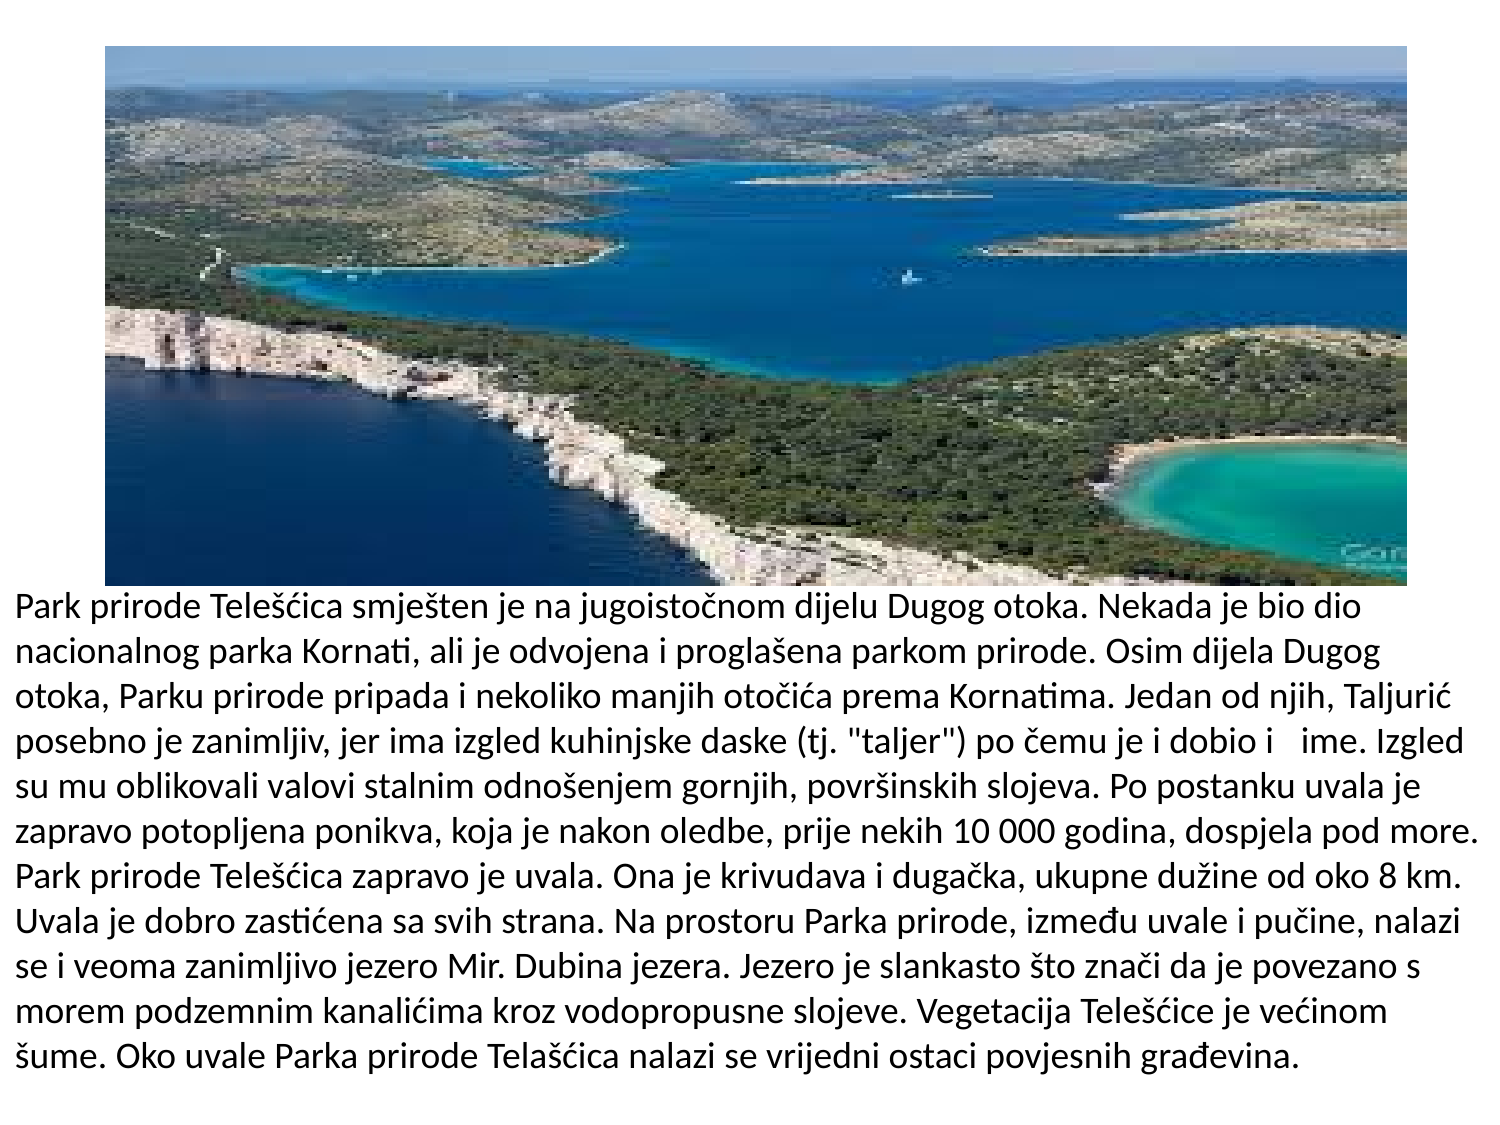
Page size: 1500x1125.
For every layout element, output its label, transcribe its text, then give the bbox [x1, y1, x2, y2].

text_box Park prirode Telešćica smješten je na jugoistočnom dijelu Dugog otoka. Nekada je bio dio nacionalnog parka Kornati, ali je odvojena i proglašena parkom prirode. Osim dijela Dugog otoka, Parku prirode pripada i nekoliko manjih otočića prema Kornatima. Jedan od njih, Taljurić posebno je zanimljiv, jer ima izgled kuhinjske daske (tj. "taljer") po čemu je i dobio i ime. Izgled su mu oblikovali valovi stalnim odnošenjem gornjih, površinskih slojeva. Po postanku uvala je zapravo potopljena ponikva, koja je nakon oledbe, prije nekih 10 000 godina, dospjela pod more. Park prirode Telešćica zapravo je uvala. Ona je krivudava i dugačka, ukupne dužine od oko 8 km. Uvala je dobro zastićena sa svih strana. Na prostoru Parka prirode, između uvale i pučine, nalazi se i veoma zanimljivo jezero Mir. Dubina jezera. Jezero je slankasto što znači da je povezano s morem podzemnim kanalićima kroz vodopropusne slojeve. Vegetacija Telešćice je većinom šume. Oko uvale Parka prirode Telašćica nalazi se vrijedni ostaci povjesnih građevina. [0, 574, 1500, 1125]
picture [105, 46, 1407, 587]
